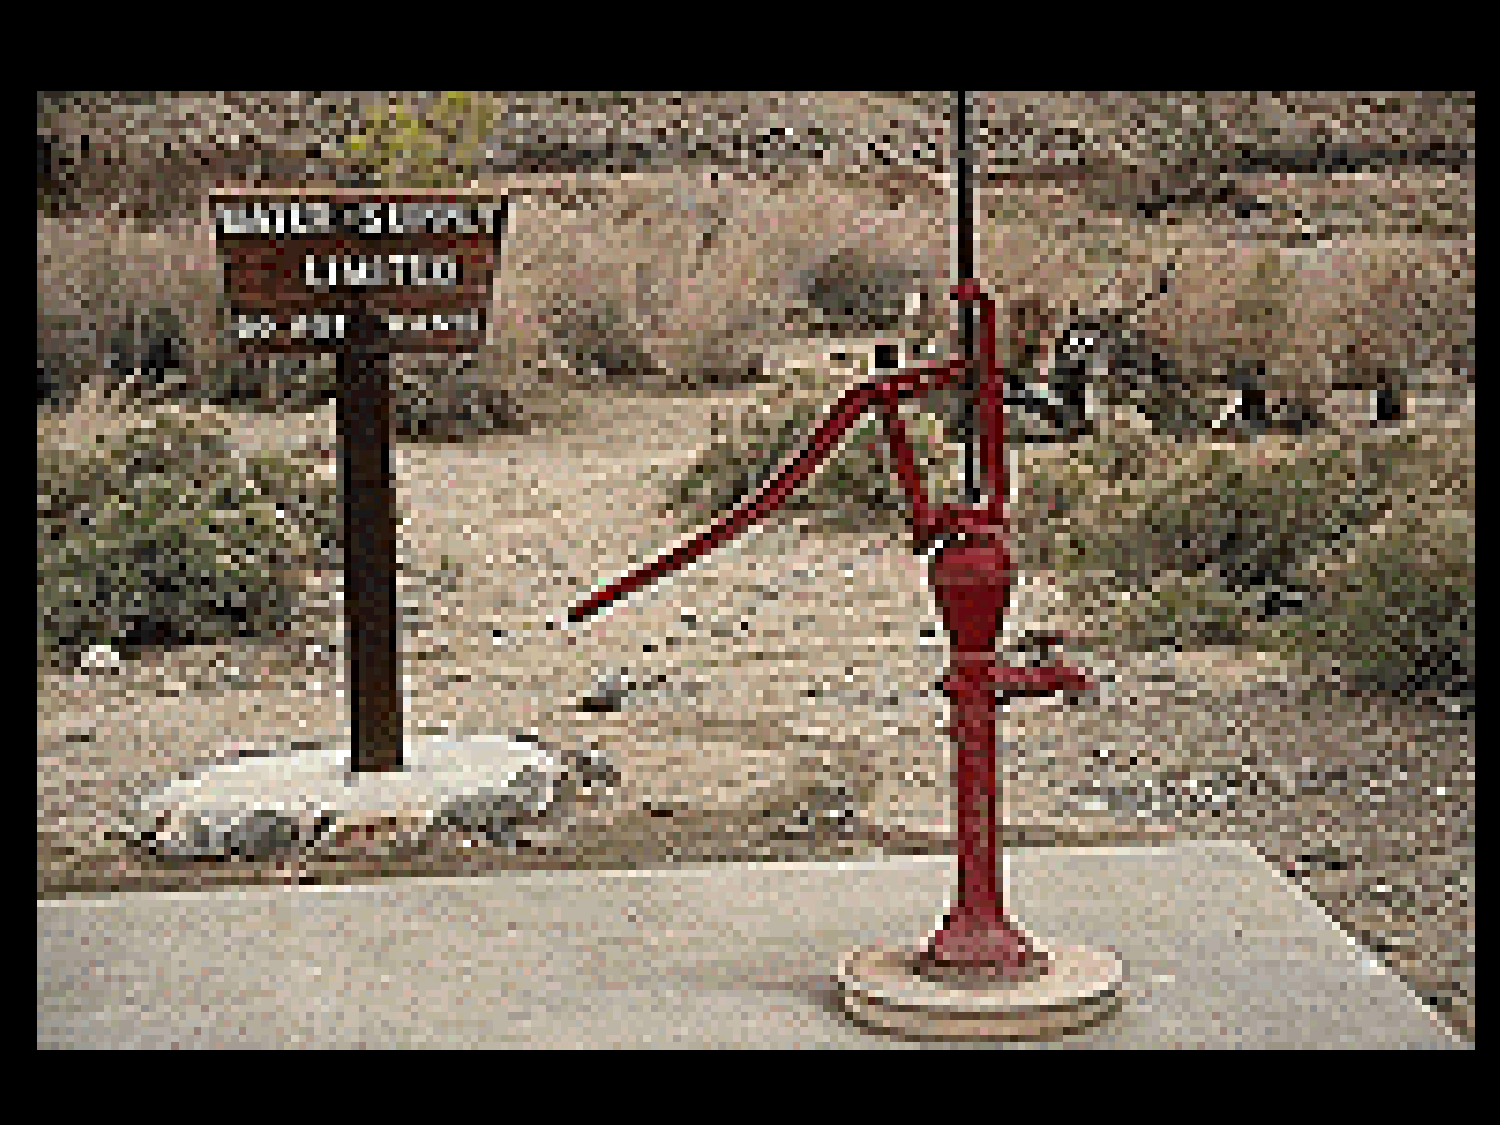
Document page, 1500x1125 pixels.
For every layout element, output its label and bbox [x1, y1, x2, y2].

picture [37, 91, 1476, 1051]
